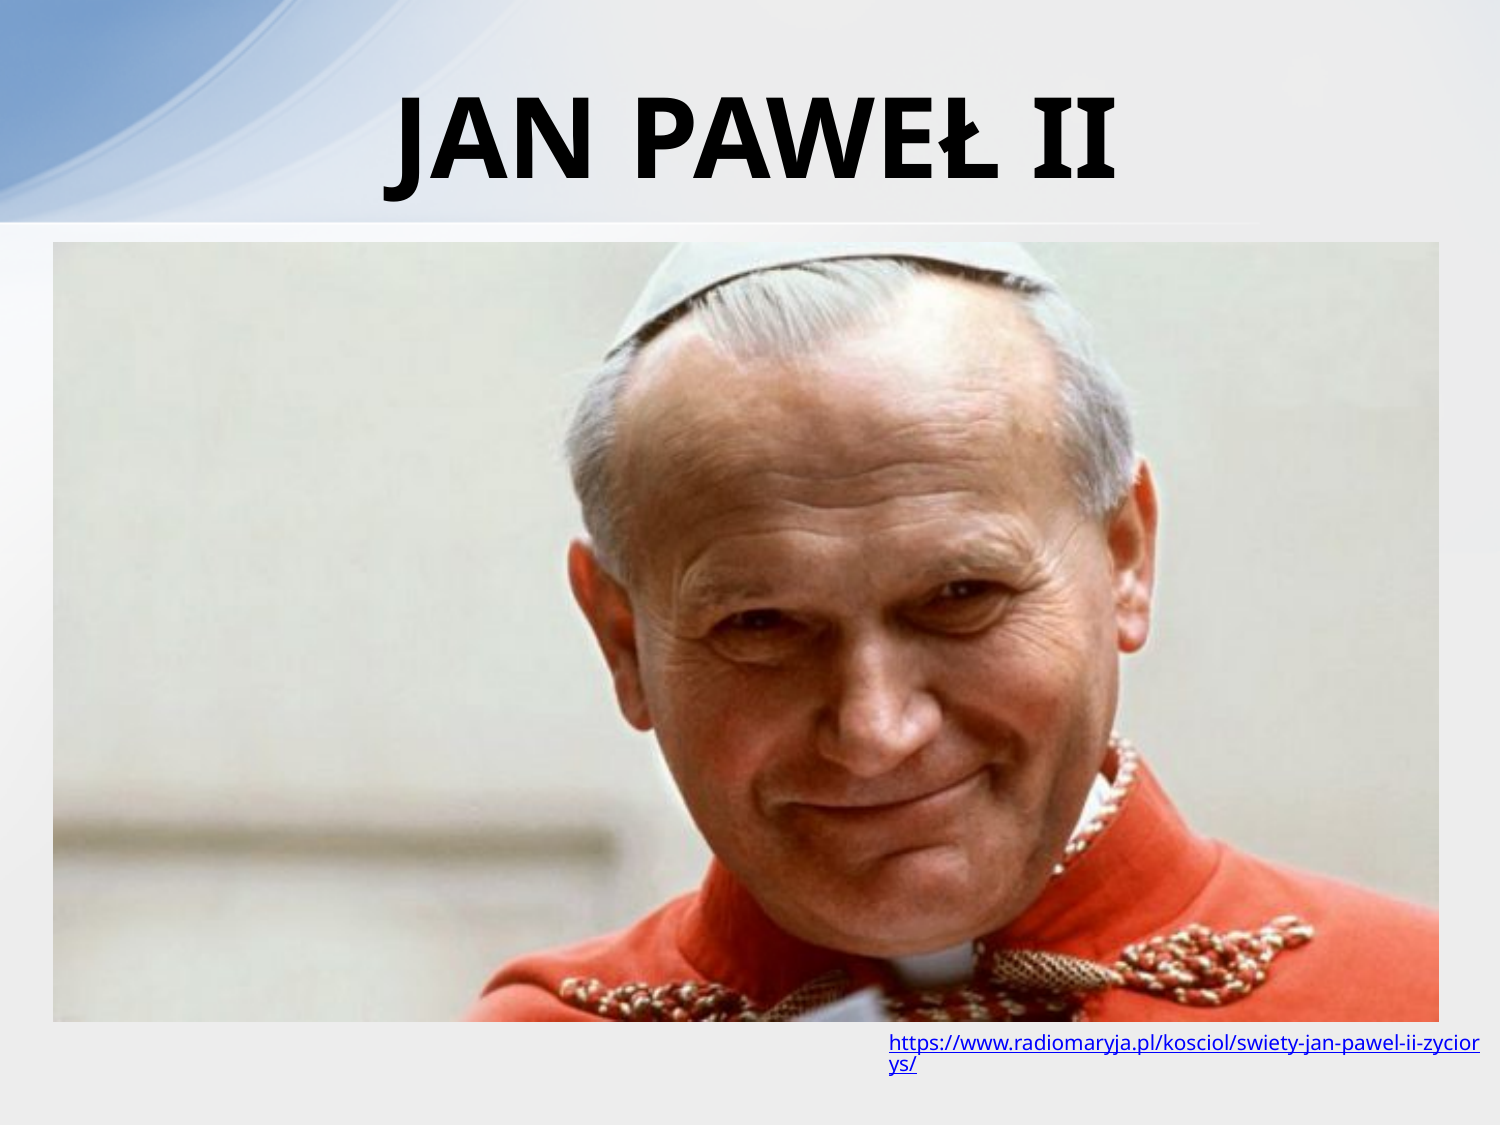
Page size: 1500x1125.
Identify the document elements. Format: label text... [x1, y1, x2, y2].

picture [0, 0, 1500, 1125]
text_box https://www.radiomaryja.pl/kosciol/swiety-jan-pawel-ii-zyciorys/ [873, 1021, 1500, 1065]
title JAN PAWEŁ II [88, 42, 1424, 209]
